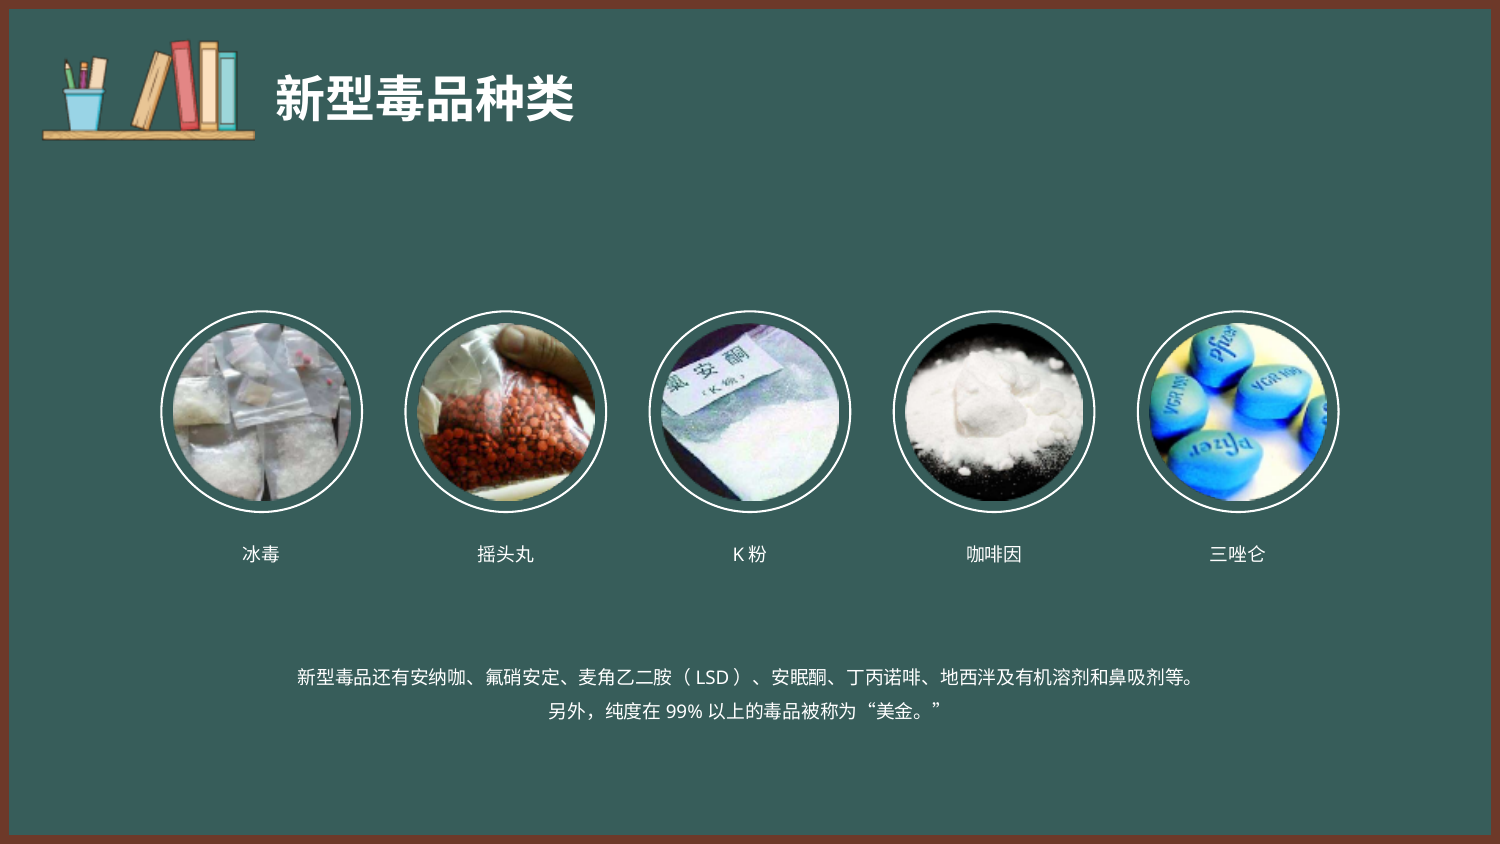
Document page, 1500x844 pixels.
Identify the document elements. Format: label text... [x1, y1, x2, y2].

picture [173, 323, 351, 501]
text_box [160, 362, 173, 461]
text_box 新型毒品种类 [244, 67, 607, 128]
text_box 新型毒品还有安纳咖、氟硝安定、麦角乙二胺（LSD）、安眠酮、丁丙诺啡、地西泮及有机溶剂和鼻吸剂等。 另外，纯度在99%以上的毒品被称为“美金。” [281, 654, 1219, 723]
picture [22, 14, 255, 178]
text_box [893, 311, 1095, 566]
text_box 冰毒 [197, 542, 326, 566]
text_box [213, 501, 310, 514]
text_box [351, 363, 364, 460]
text_box [212, 310, 311, 323]
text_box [405, 311, 607, 566]
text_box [1137, 311, 1339, 566]
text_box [649, 311, 851, 566]
